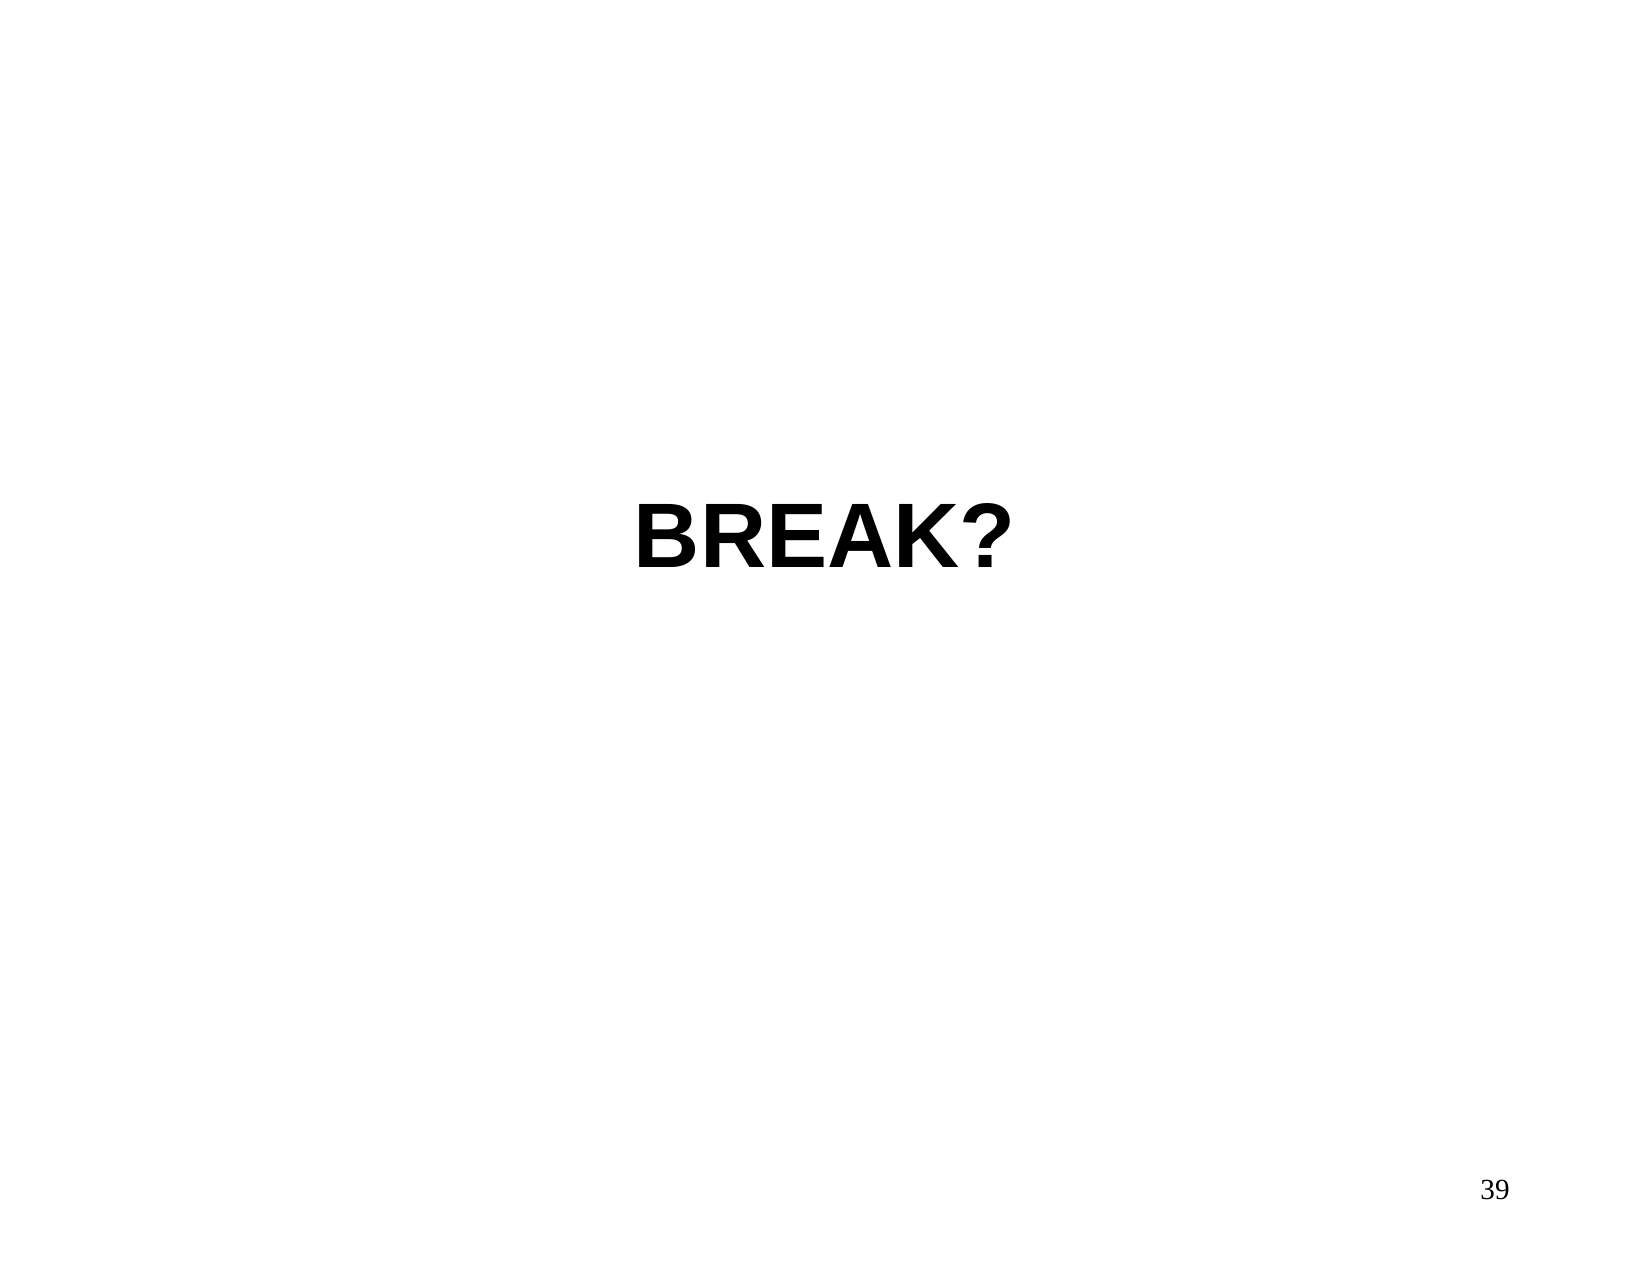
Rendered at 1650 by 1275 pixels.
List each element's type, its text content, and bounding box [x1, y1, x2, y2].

slide_number 39 [1187, 1162, 1526, 1251]
title BREAK? [124, 424, 1526, 638]
